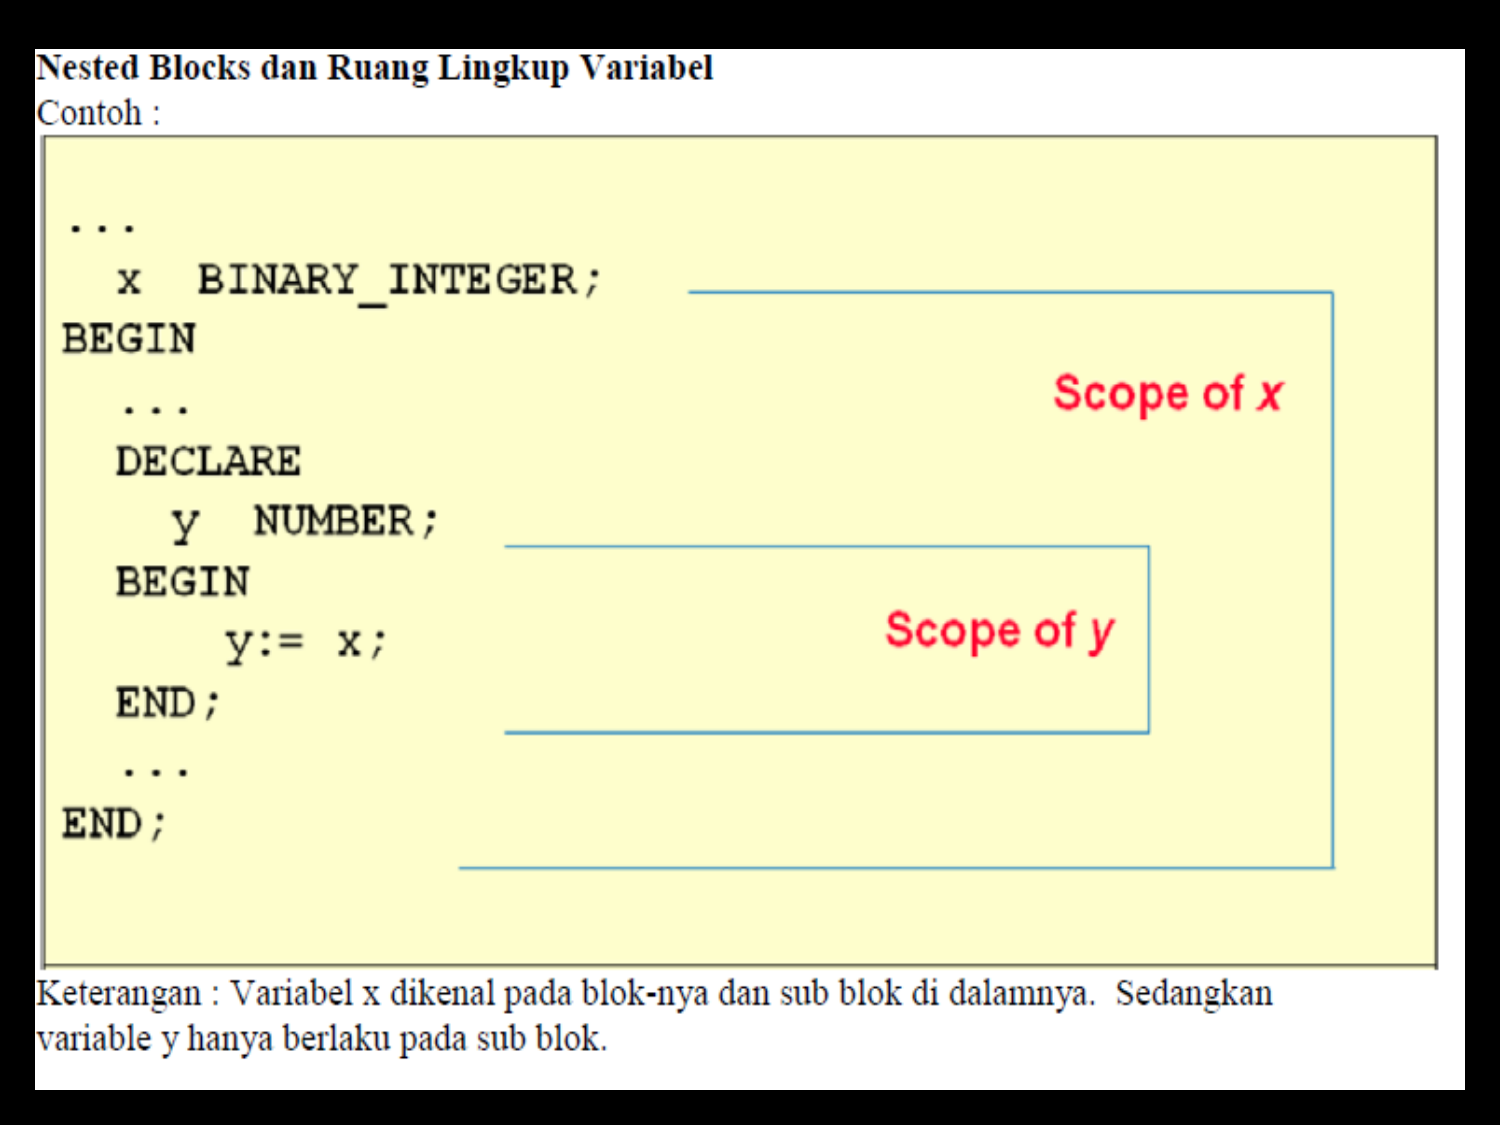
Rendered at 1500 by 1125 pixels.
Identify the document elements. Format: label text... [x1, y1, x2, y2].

picture [34, 49, 1466, 1091]
title Nested Blocks [0, 0, 1477, 141]
